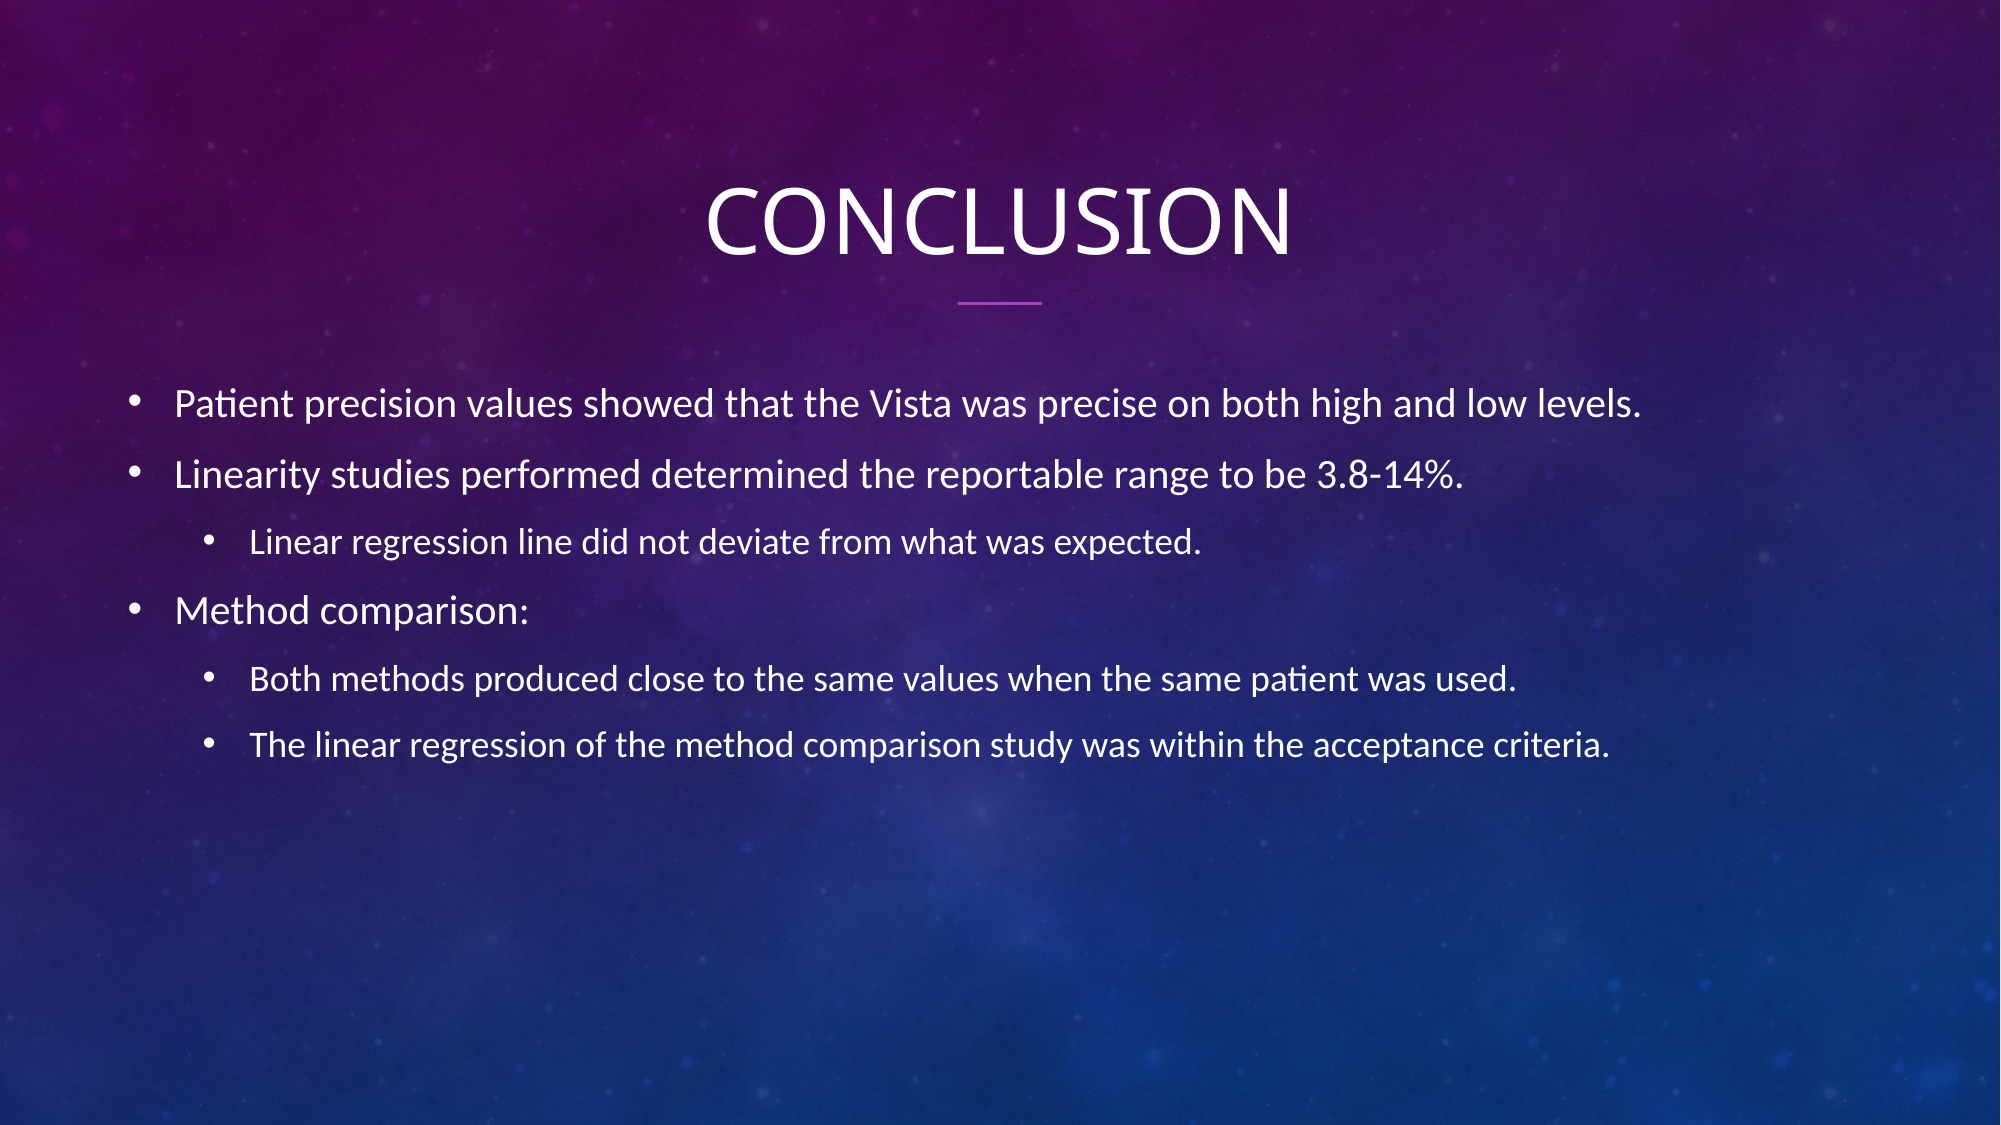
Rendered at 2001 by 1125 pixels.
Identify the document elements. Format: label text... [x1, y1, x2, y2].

list Patient precision values showed that the Vista was precise on both high and low levels. Linearity studies performed determined the reportable range to be 3.8-14%. Linear regression line did not deviate from what was expected. Method comparison: Both methods produced close to the same values when the same patient was used. The linear regression of the method comparison study was within the acceptance criteria. [112, 368, 1888, 950]
text_box [0, 0, 2000, 1125]
title Conclusion [112, 87, 1888, 281]
